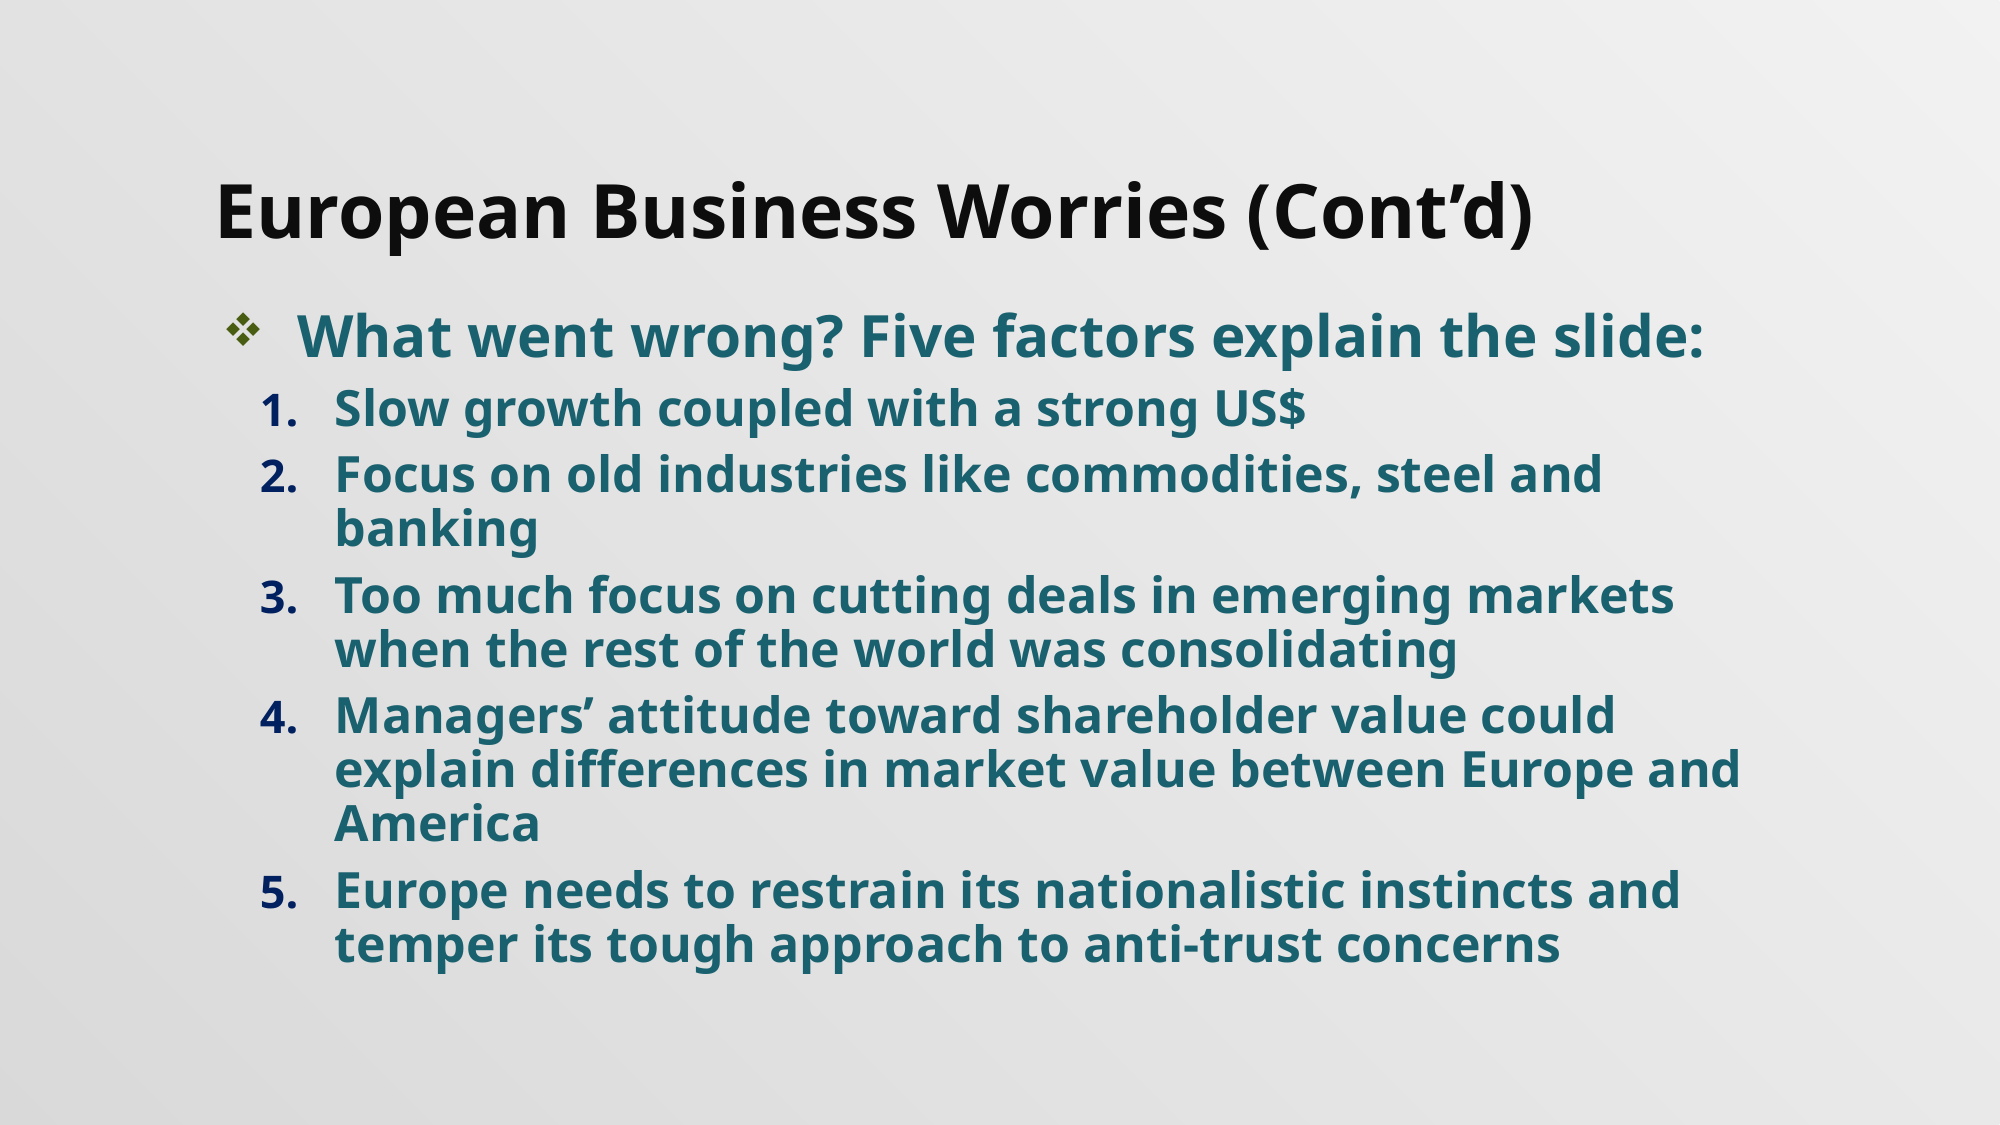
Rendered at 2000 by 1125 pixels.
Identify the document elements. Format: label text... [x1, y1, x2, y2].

list What went wrong? Five factors explain the slide: Slow growth coupled with a strong US$ Focus on old industries like commodities, steel and banking Too much focus on cutting deals in emerging markets when the rest of the world was consolidating Managers’ attitude toward shareholder value could explain differences in market value between Europe and America Europe needs to restrain its nationalistic instincts and temper its tough approach to anti-trust concerns [199, 299, 1800, 1013]
title European Business Worries (Cont’d) [199, 45, 1800, 263]
